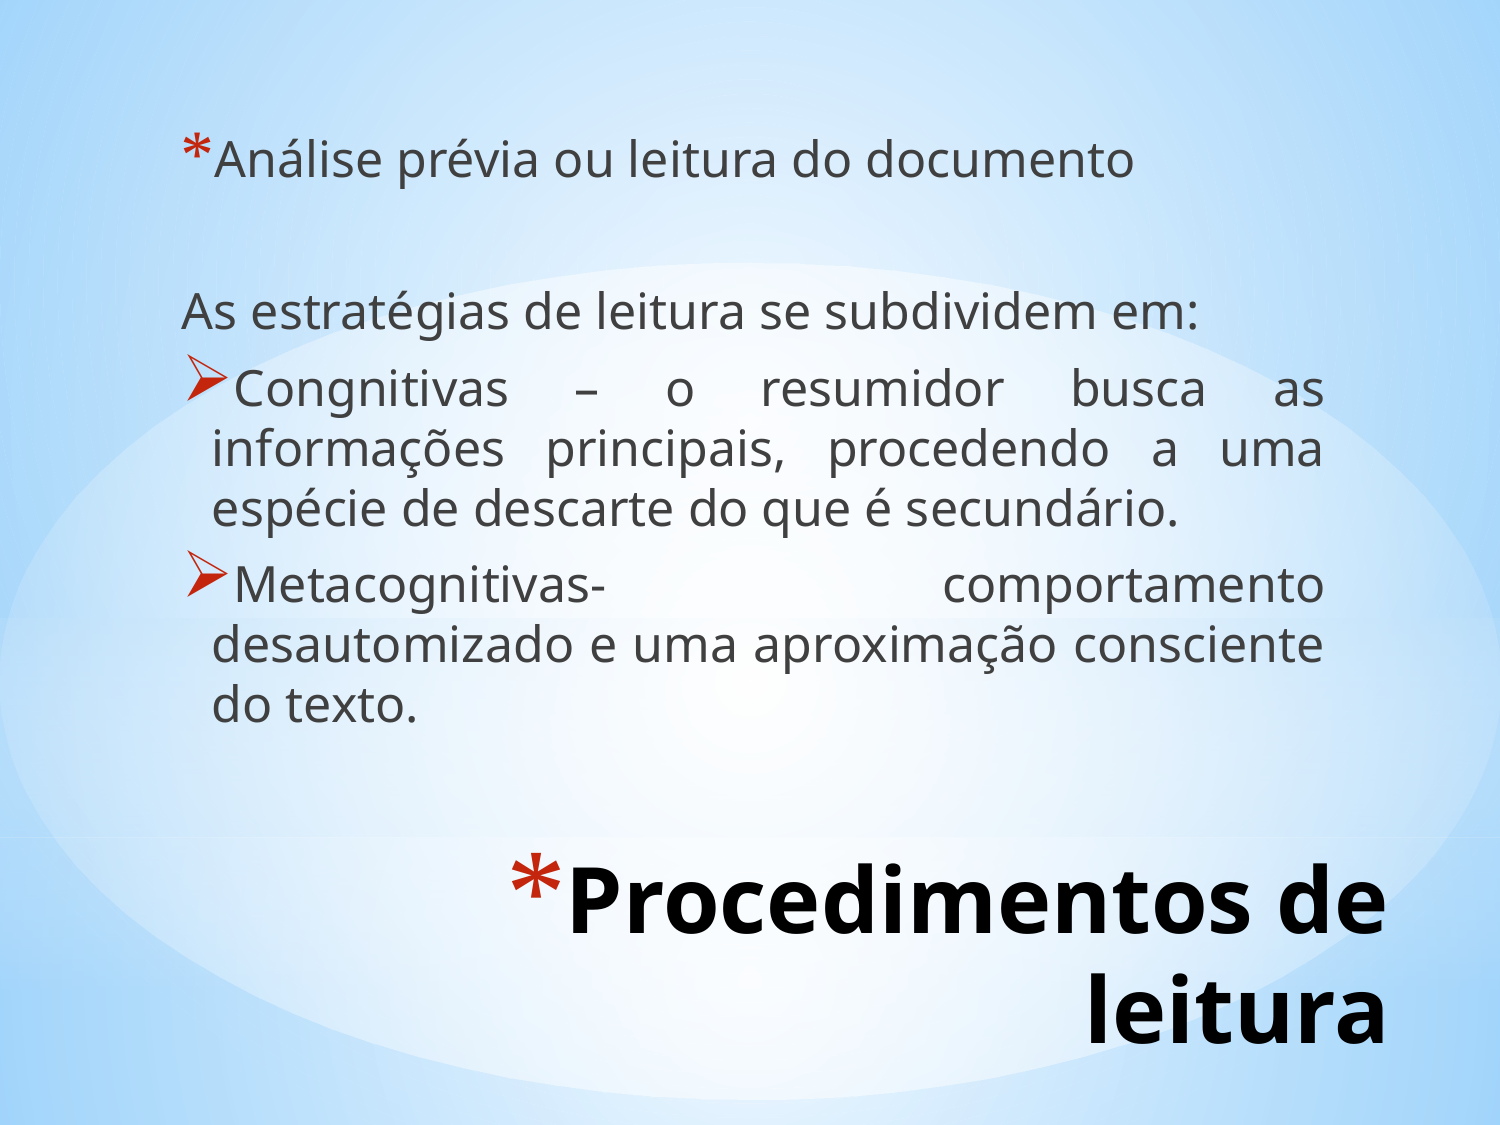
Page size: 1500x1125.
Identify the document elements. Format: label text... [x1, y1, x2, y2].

list Análise prévia ou leitura do documento As estratégias de leitura se subdividem em: Congnitivas – o resumidor busca as informações principais, procedendo a uma espécie de descarte do que é secundário. Metacognitivas- comportamento desautomizado e uma aproximação consciente do texto. [159, 120, 1341, 858]
title Procedimentos de leitura [218, 834, 1405, 1022]
